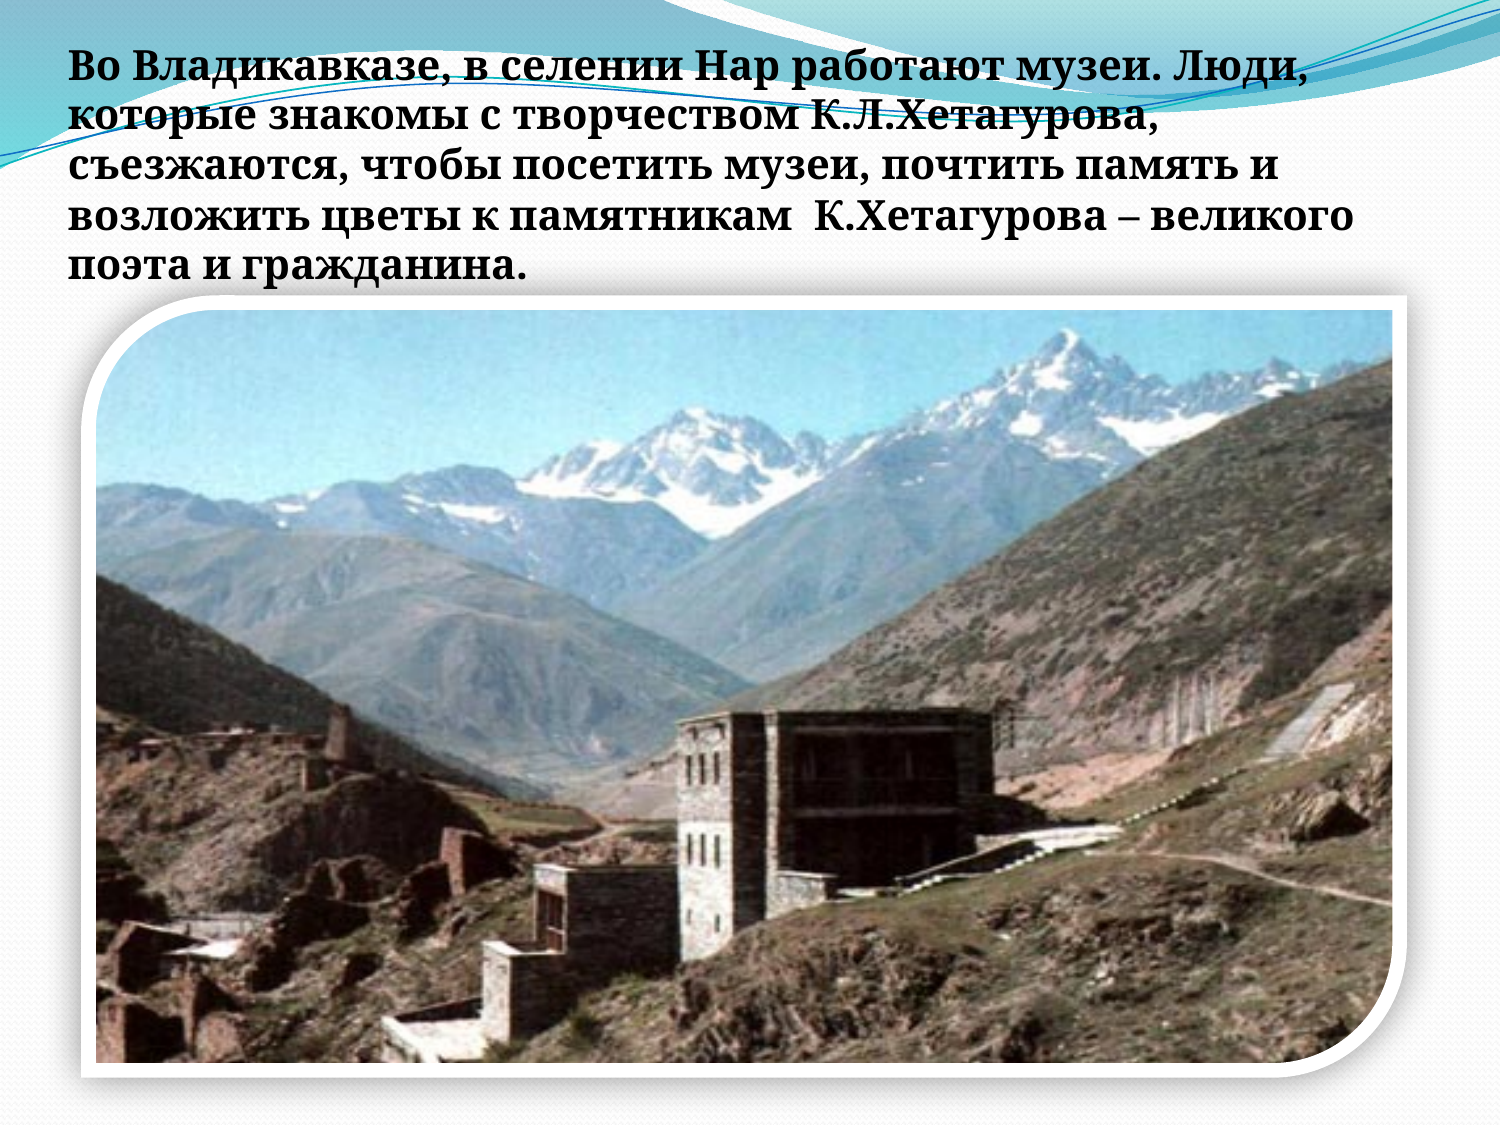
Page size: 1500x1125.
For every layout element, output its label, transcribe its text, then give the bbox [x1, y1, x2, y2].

text_box Во Владикавказе, в селении Нар работают музеи. Люди, которые знакомы с творчеством К.Л.Хетагурова, съезжаются, чтобы посетить музеи, почтить память и возложить цветы к памятникам К.Хетагурова – великого поэта и гражданина. [53, 30, 1412, 296]
picture [88, 302, 1400, 1071]
